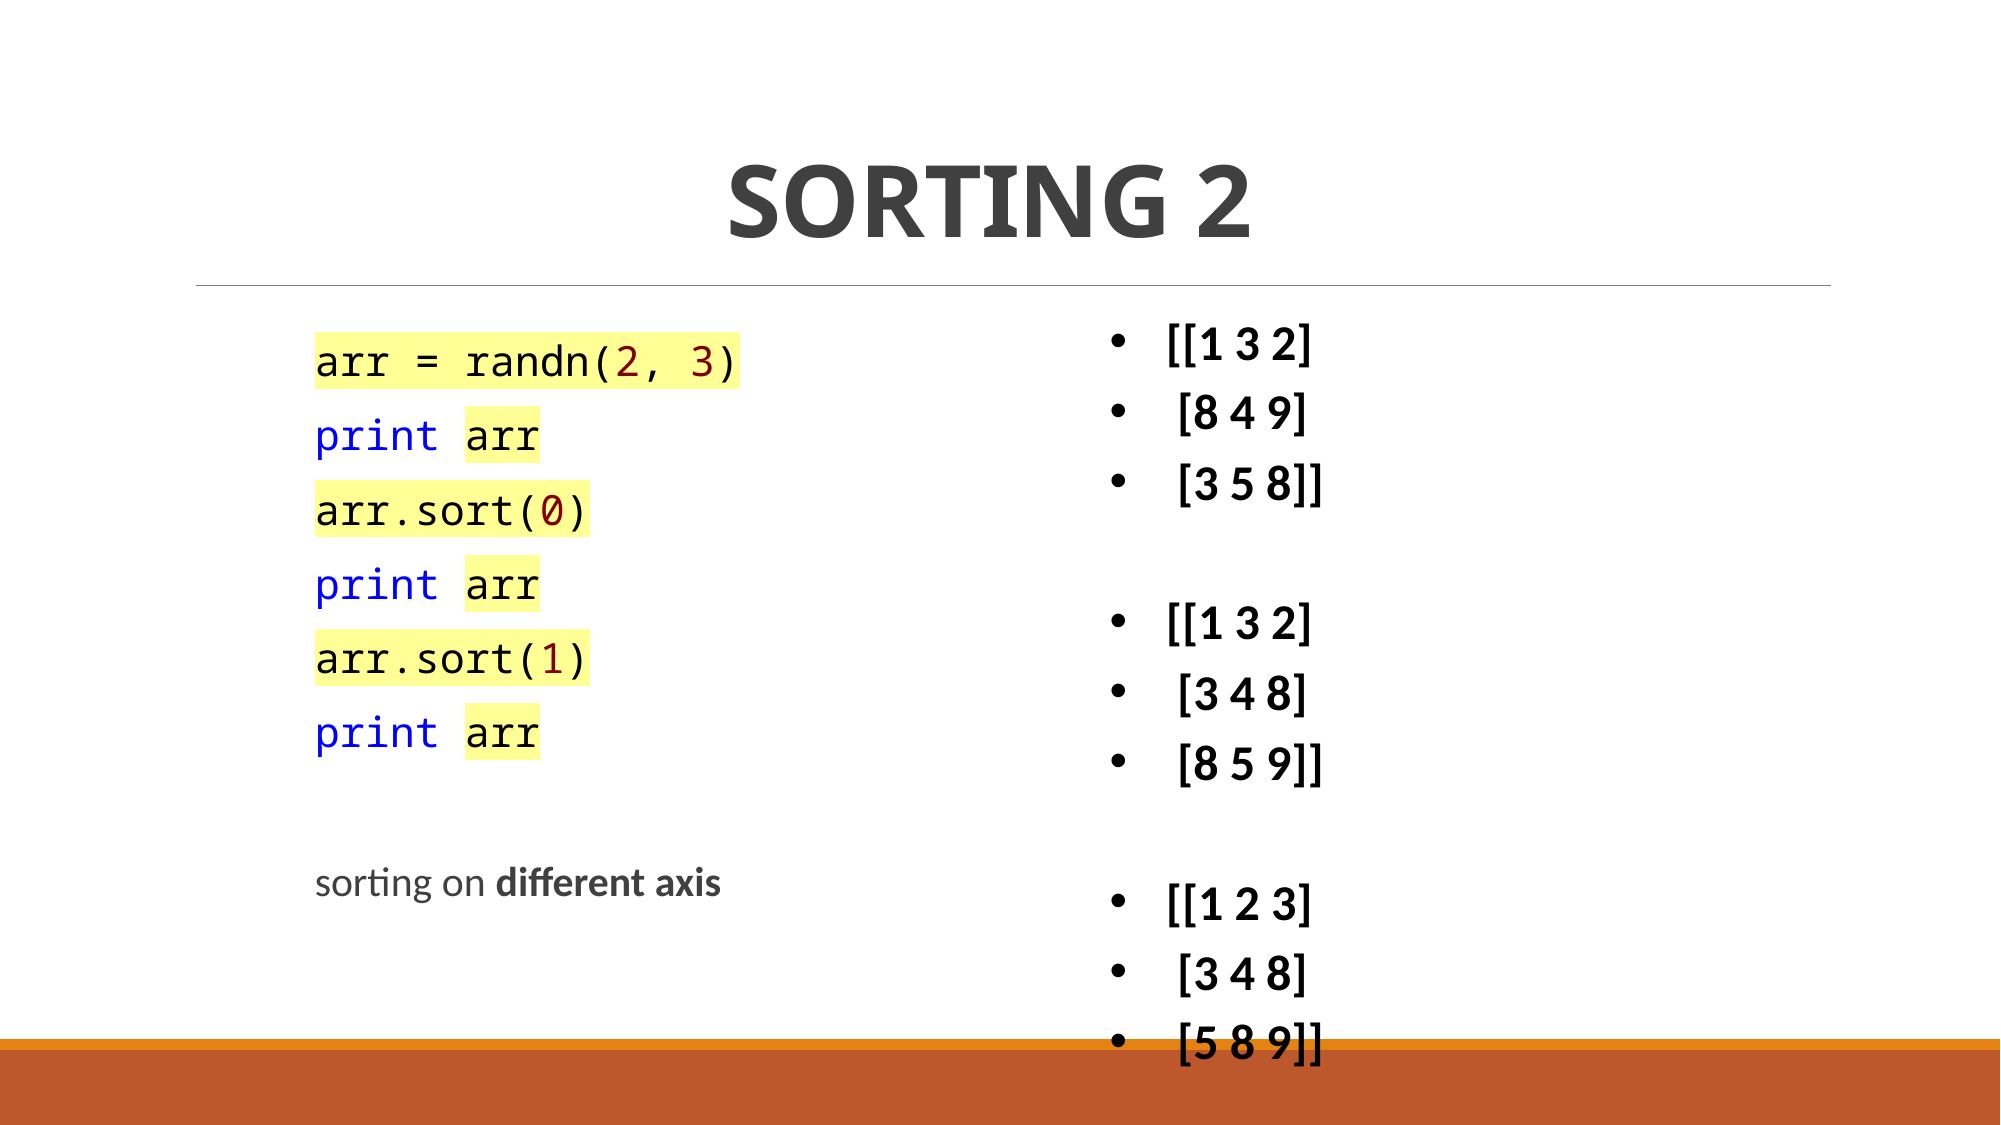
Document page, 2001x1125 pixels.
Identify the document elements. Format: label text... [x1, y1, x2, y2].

list arr = randn(2, 3) print arr arr.sort(0) print arr arr.sort(1) print arr sorting on different axis [314, 333, 990, 1076]
text_box [[1 3 2] [8 4 9] [3 5 8]] [[1 3 2] [3 4 8] [8 5 9]] [[1 2 3] [3 4 8] [5 8 9]] [1094, 302, 1544, 1125]
title SORTING 2 [492, 78, 1487, 266]
